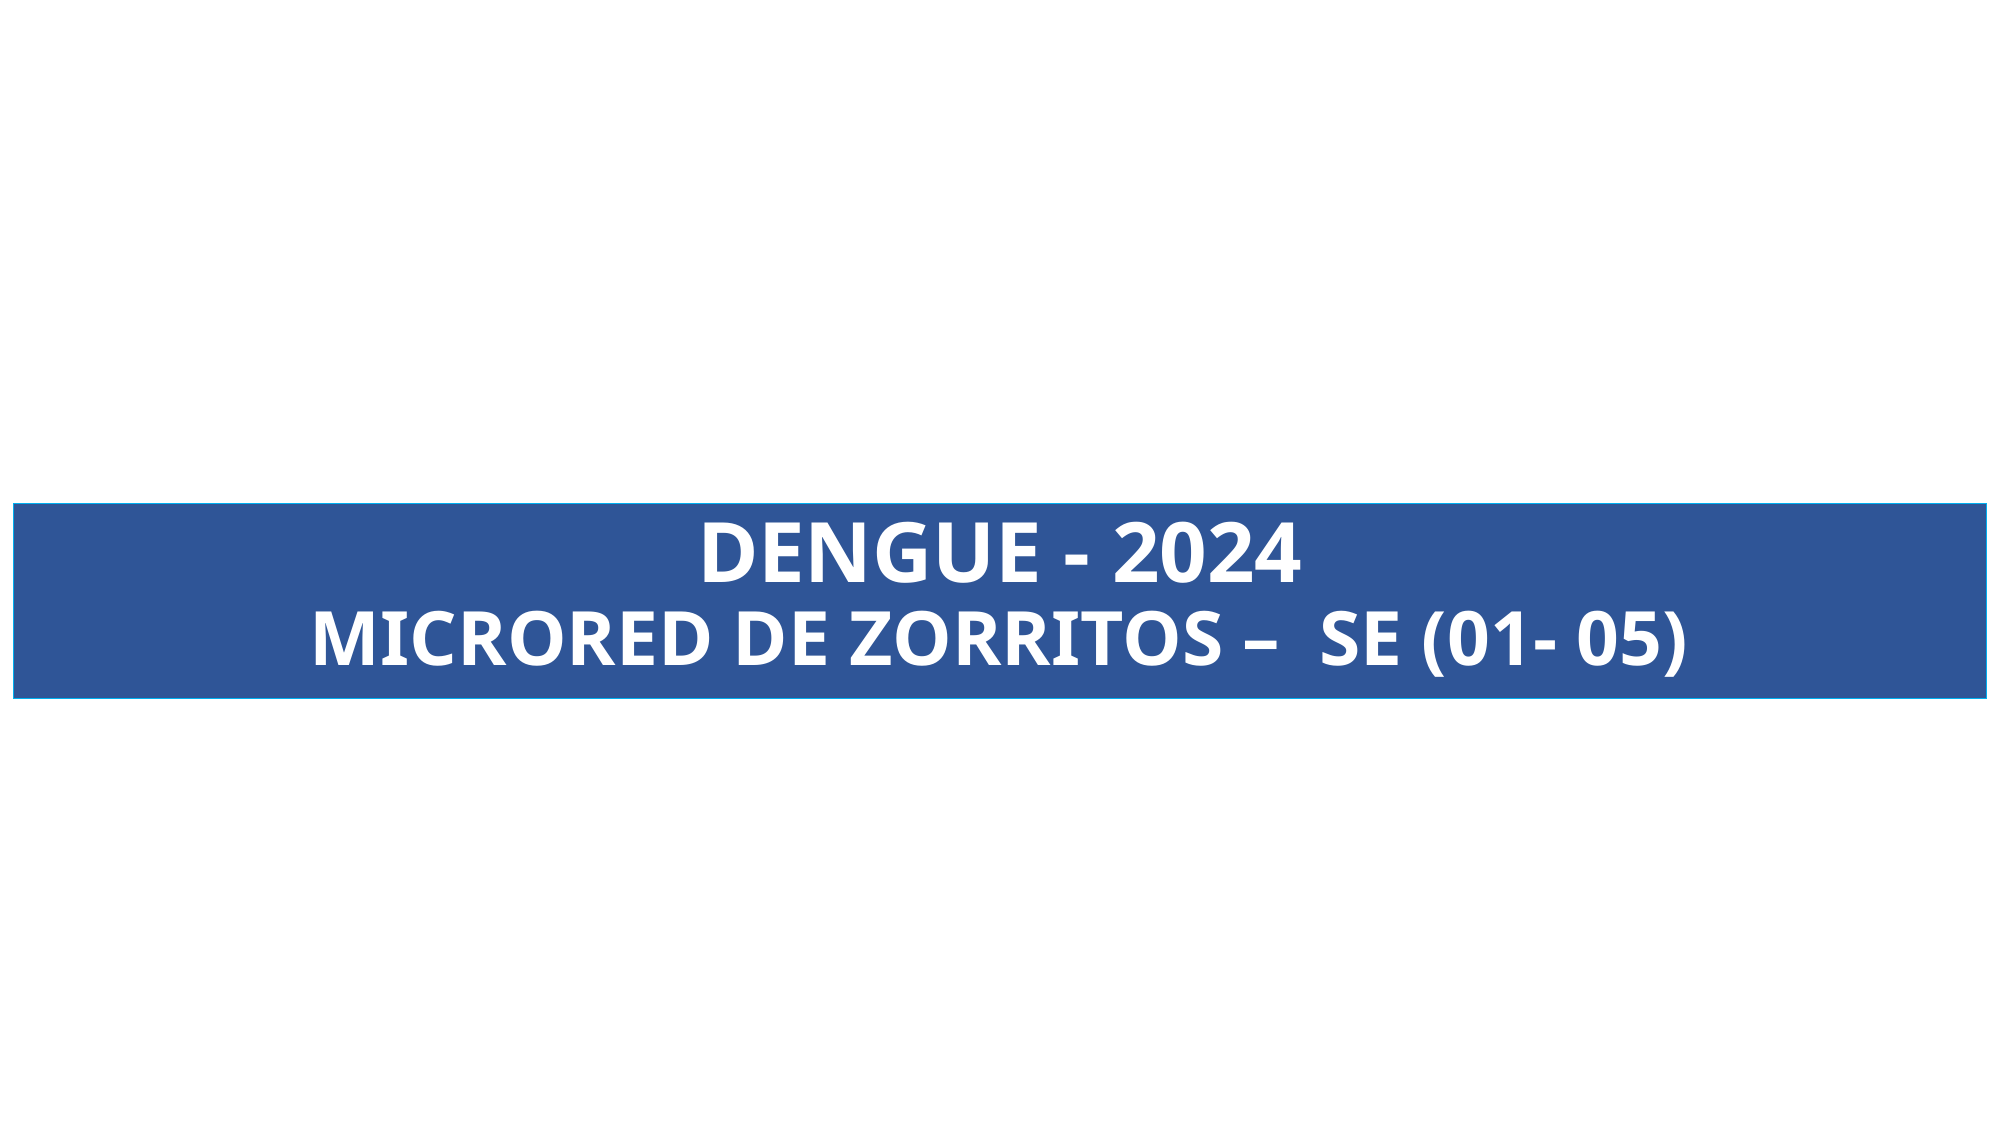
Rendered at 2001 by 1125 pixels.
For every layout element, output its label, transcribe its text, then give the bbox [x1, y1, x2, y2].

text_box DENGUE - 2024 MICRORED DE ZORRITOS – SE (01- 05) [13, 503, 1987, 699]
